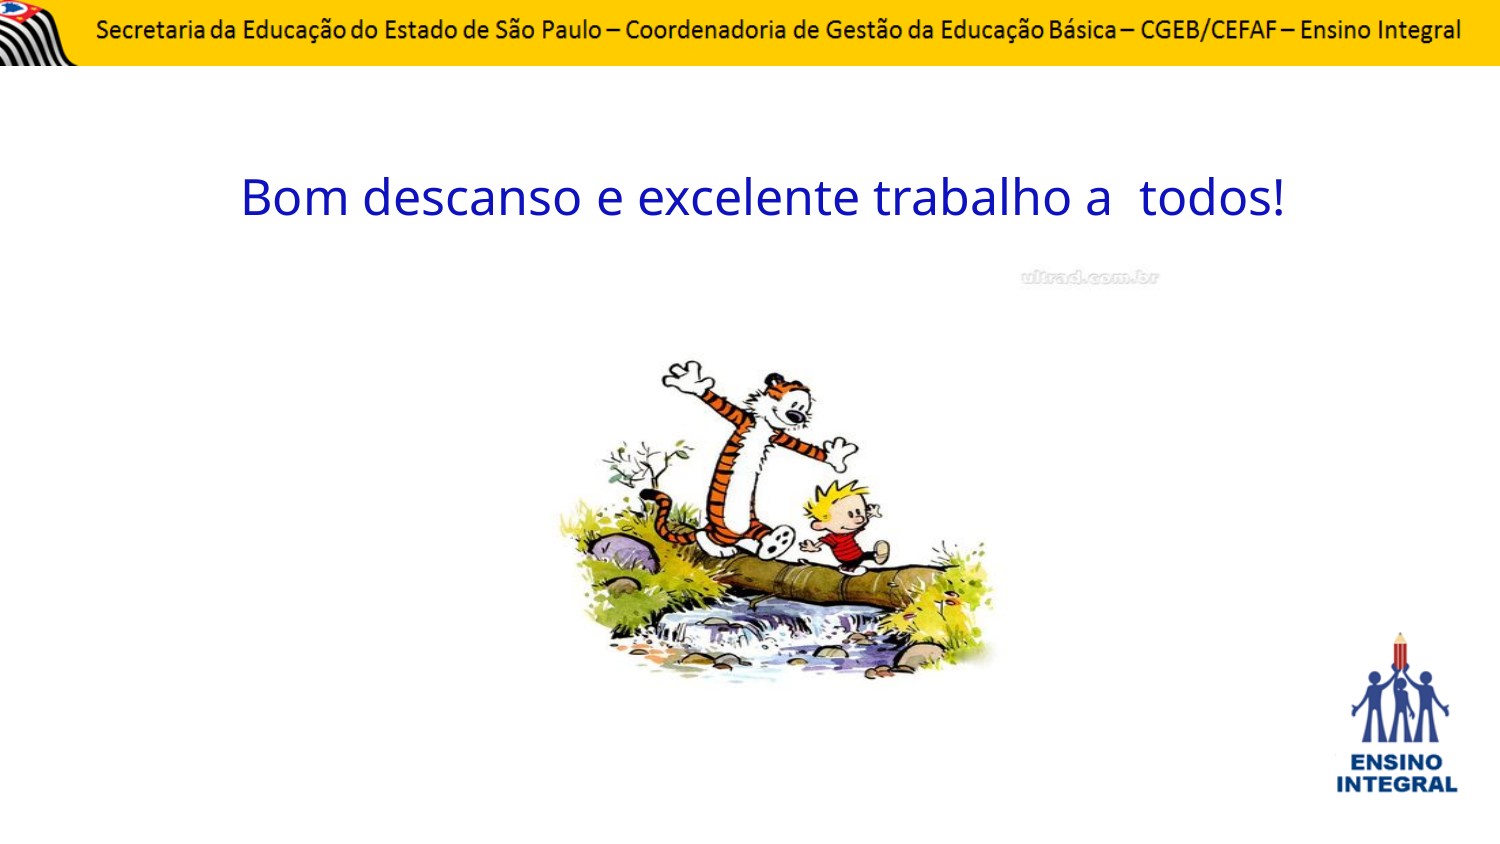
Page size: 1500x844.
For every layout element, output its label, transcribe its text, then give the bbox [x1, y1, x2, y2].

text_box Bom descanso e excelente trabalho a todos! [62, 150, 1465, 264]
picture [398, 263, 1167, 763]
picture [0, 0, 1500, 66]
picture [1335, 631, 1465, 800]
